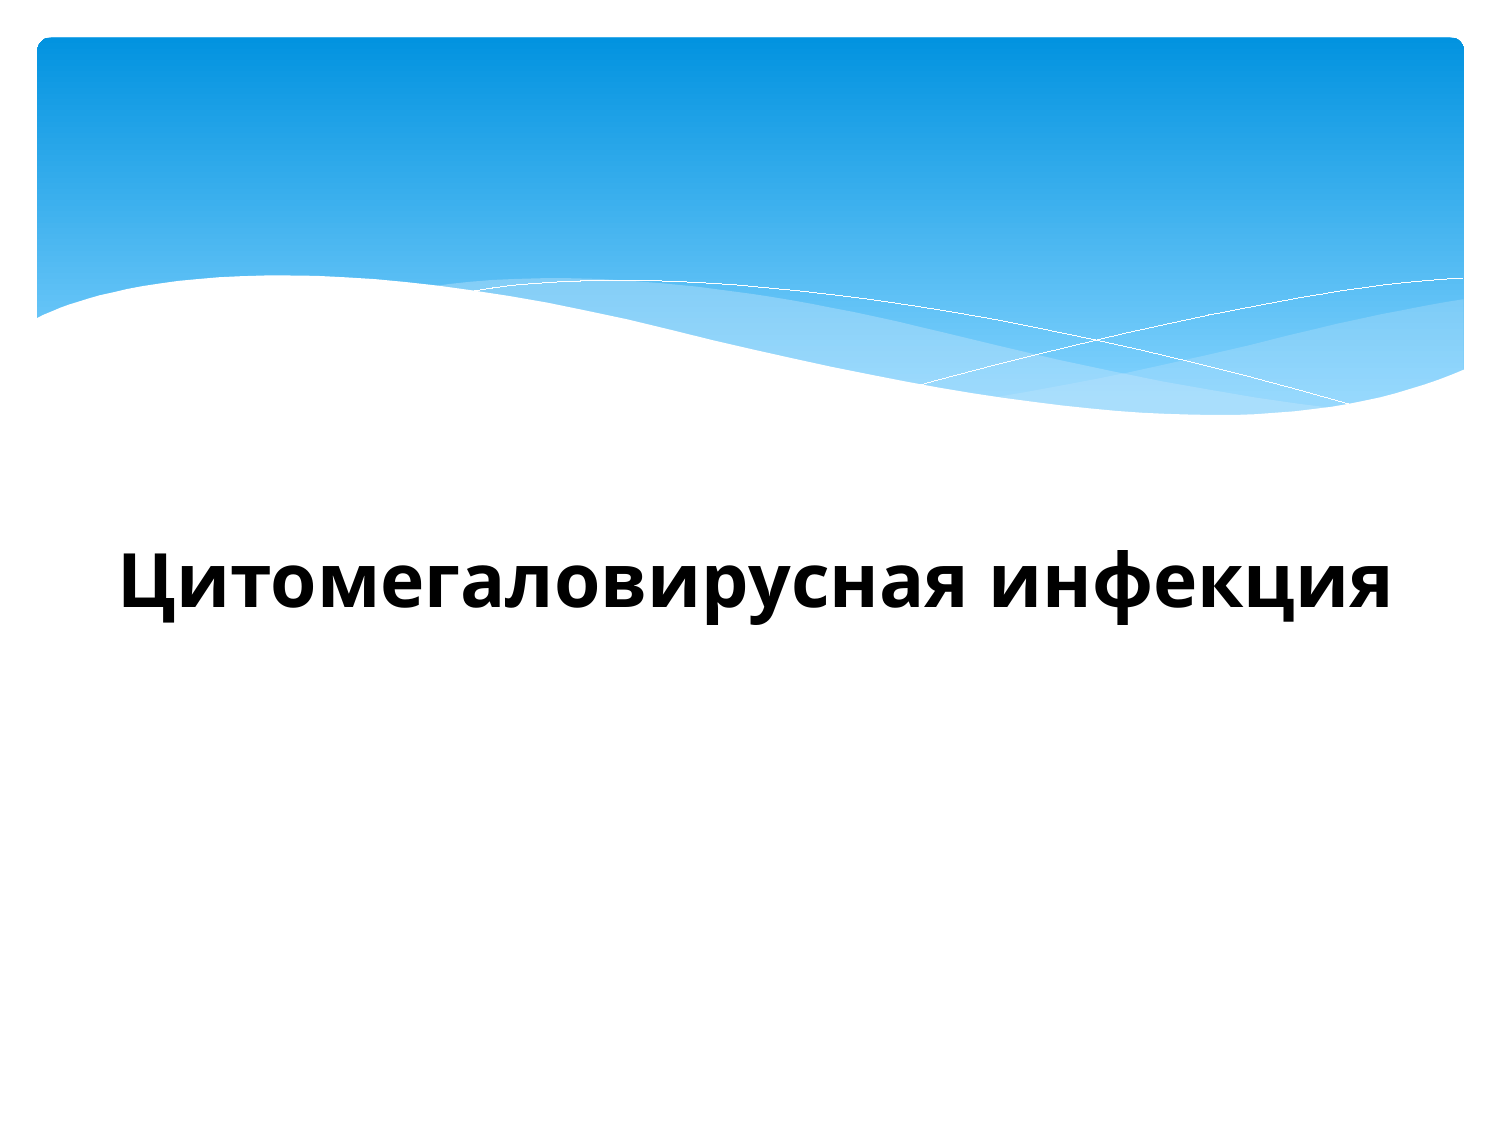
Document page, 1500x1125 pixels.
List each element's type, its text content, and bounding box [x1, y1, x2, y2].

title Цитомегаловирусная инфекция [29, 475, 1483, 681]
